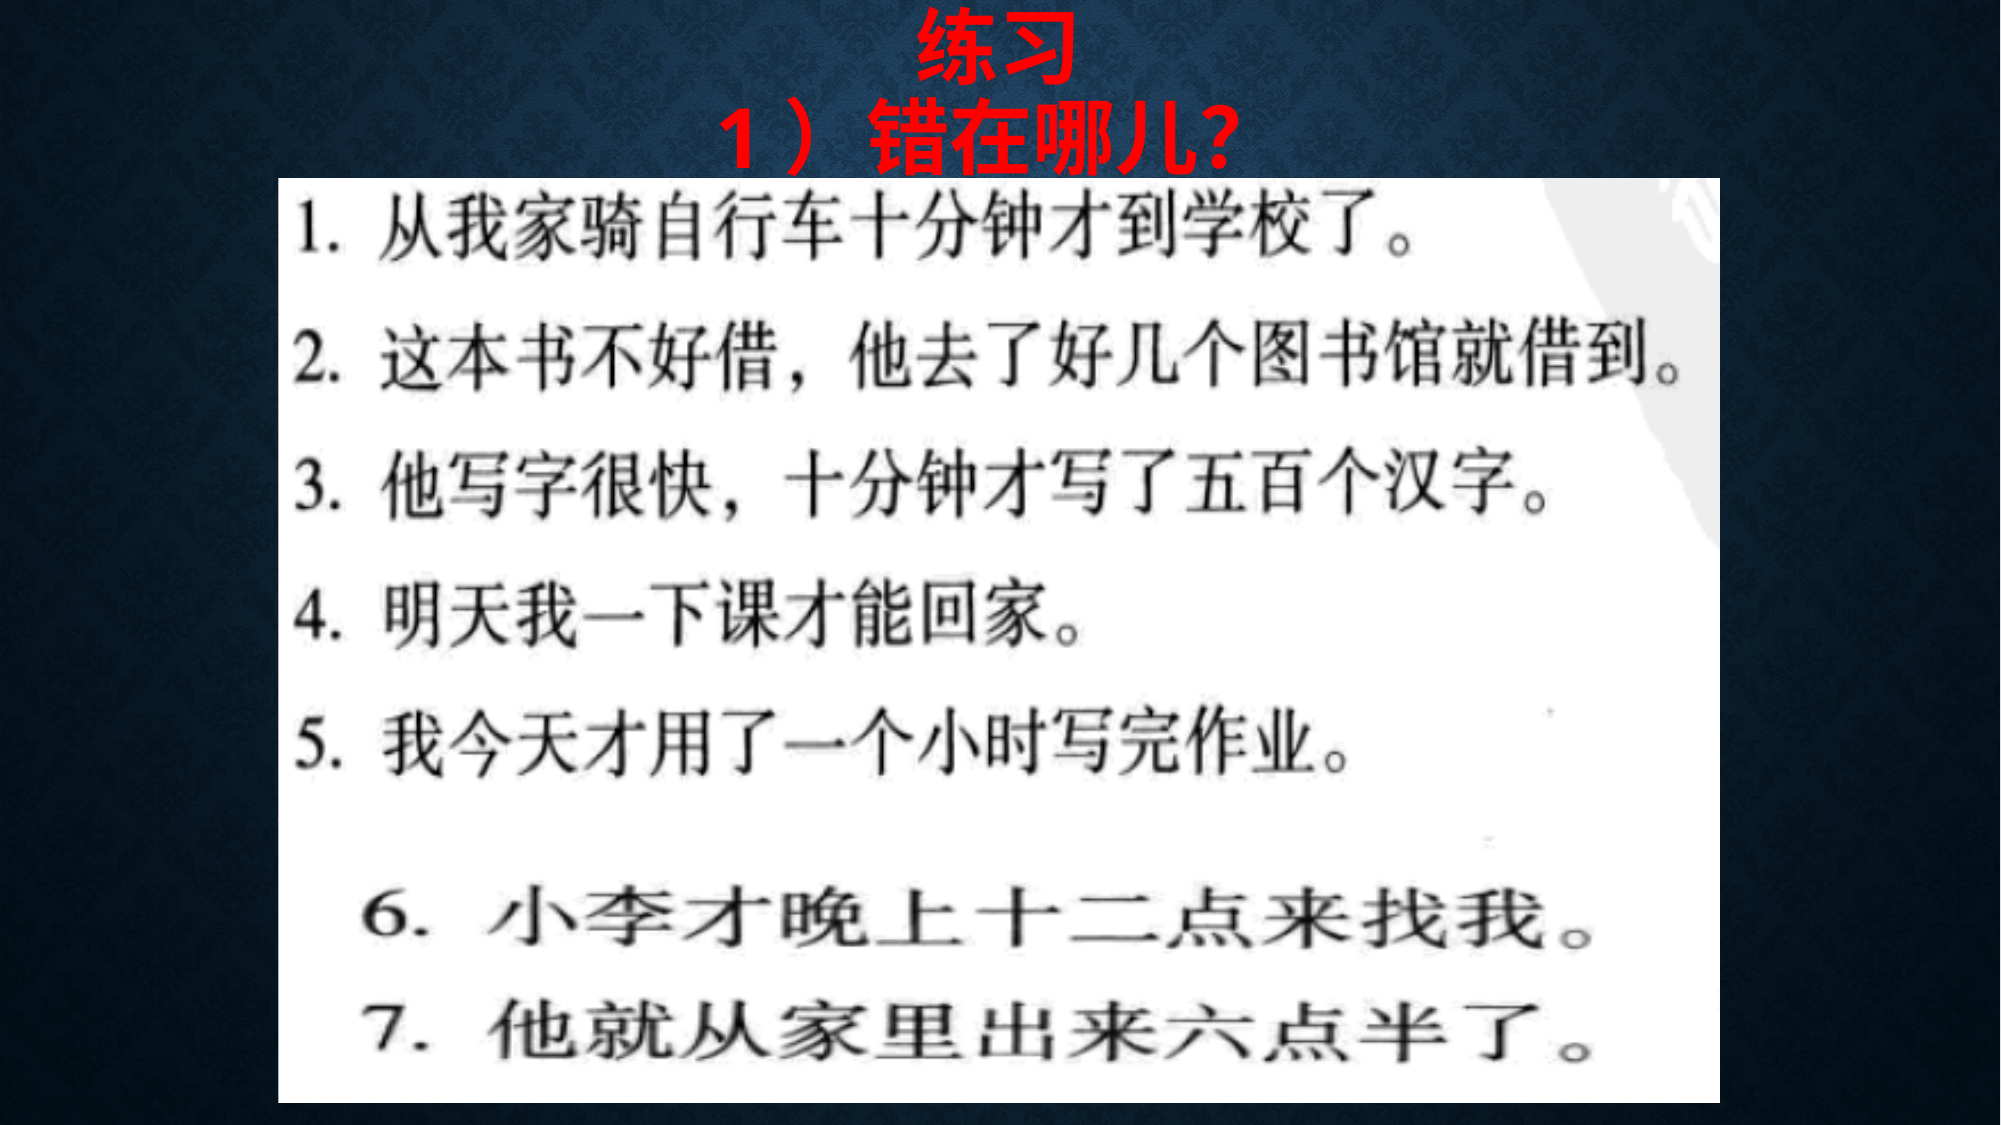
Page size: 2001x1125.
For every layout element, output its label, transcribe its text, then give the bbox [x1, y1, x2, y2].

picture [277, 819, 1721, 1104]
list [277, 178, 1721, 819]
title 练习 1）错在哪儿？ [149, 13, 1849, 179]
